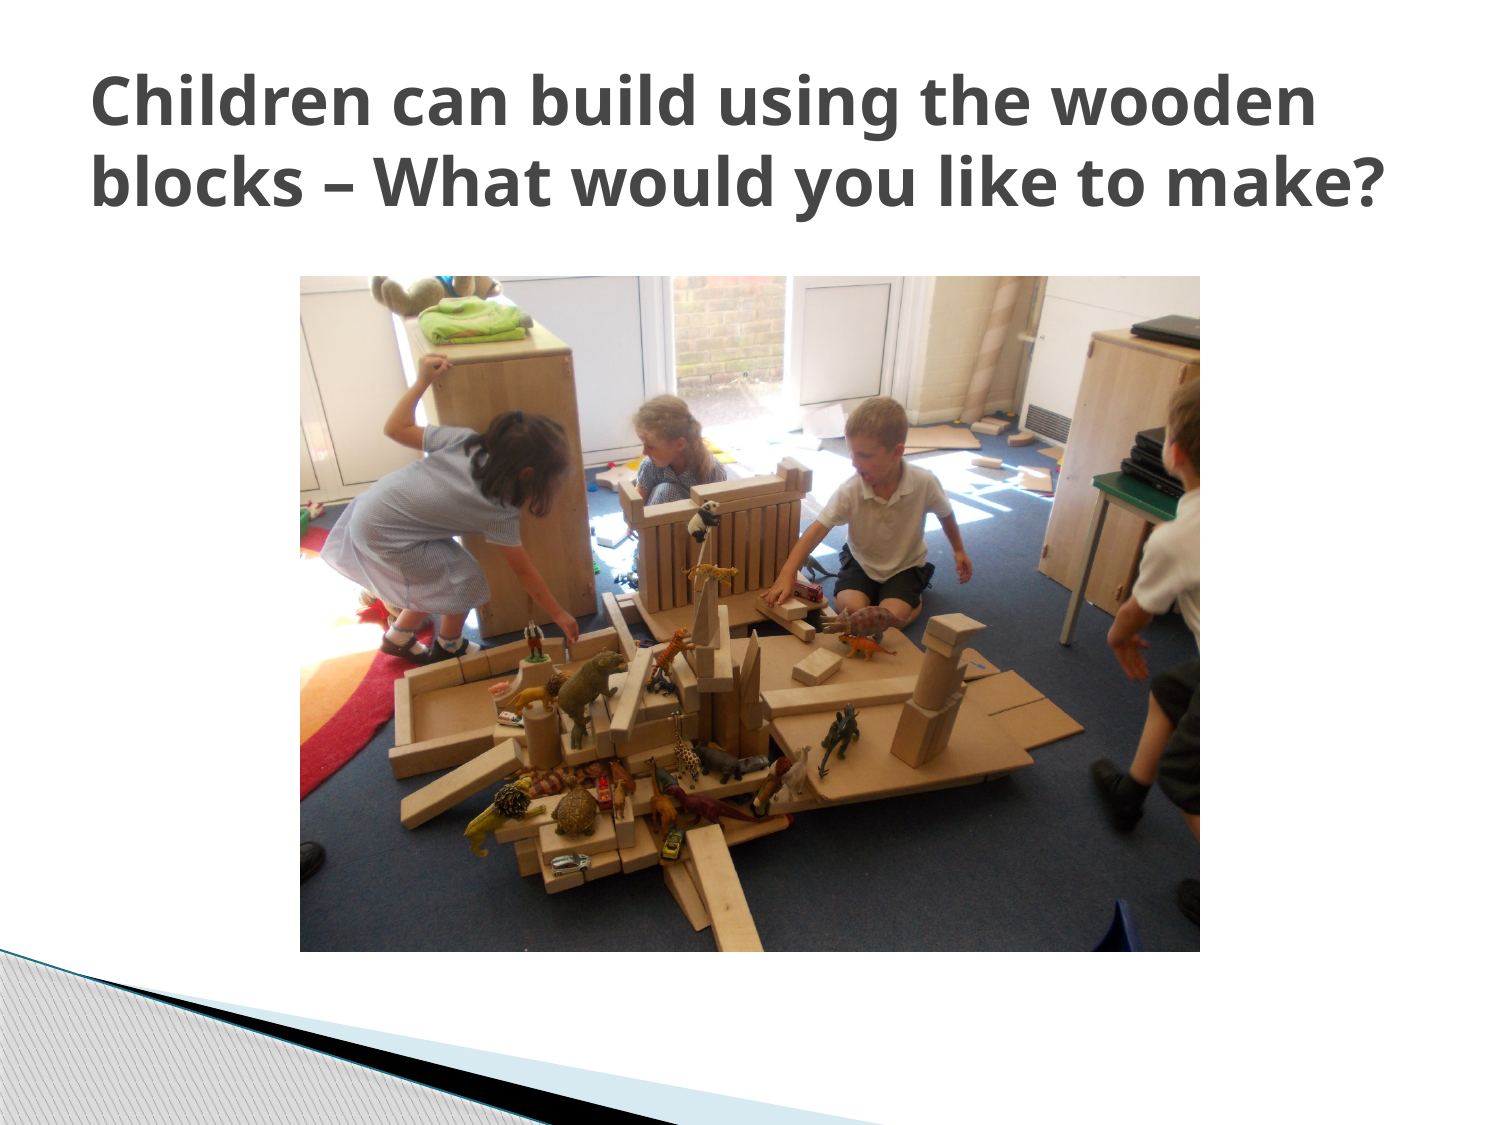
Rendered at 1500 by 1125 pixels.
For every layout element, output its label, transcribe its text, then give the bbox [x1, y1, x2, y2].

title Children can build using the wooden blocks – What would you like to make? [75, 45, 1425, 233]
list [299, 276, 1201, 952]
